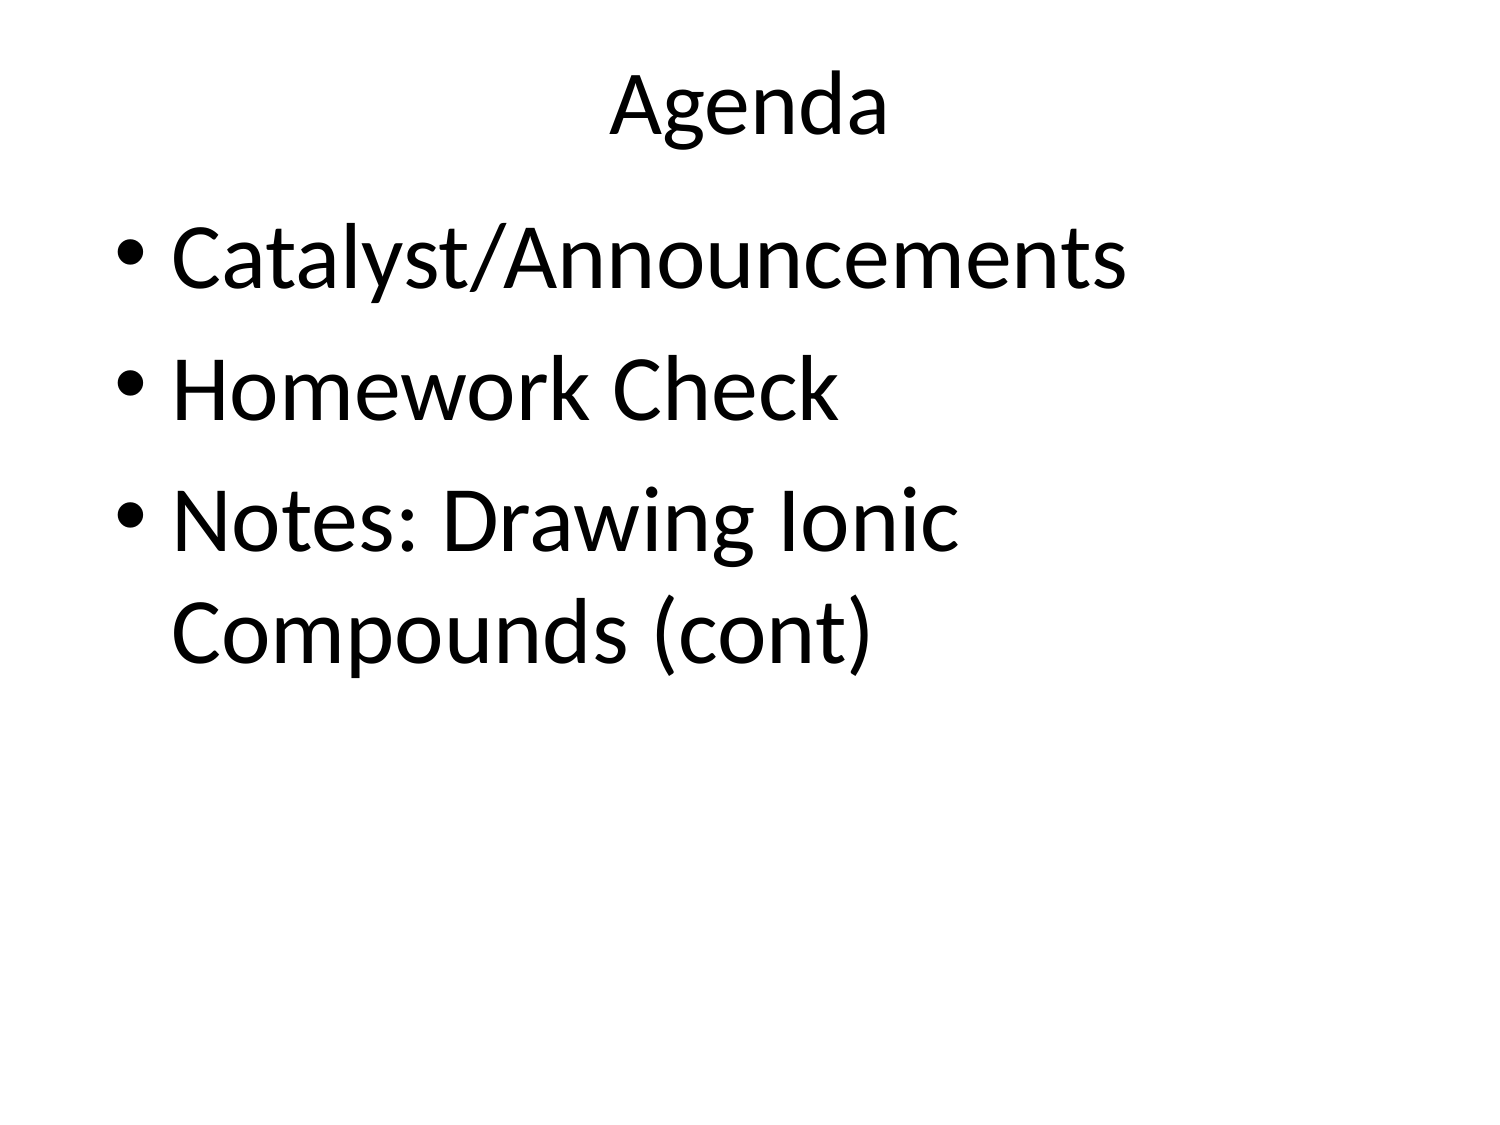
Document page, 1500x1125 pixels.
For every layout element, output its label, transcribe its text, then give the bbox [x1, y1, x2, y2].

title Agenda [75, 4, 1425, 192]
list Catalyst/Announcements Homework Check Notes: Drawing Ionic Compounds (cont) [99, 187, 1450, 1050]
